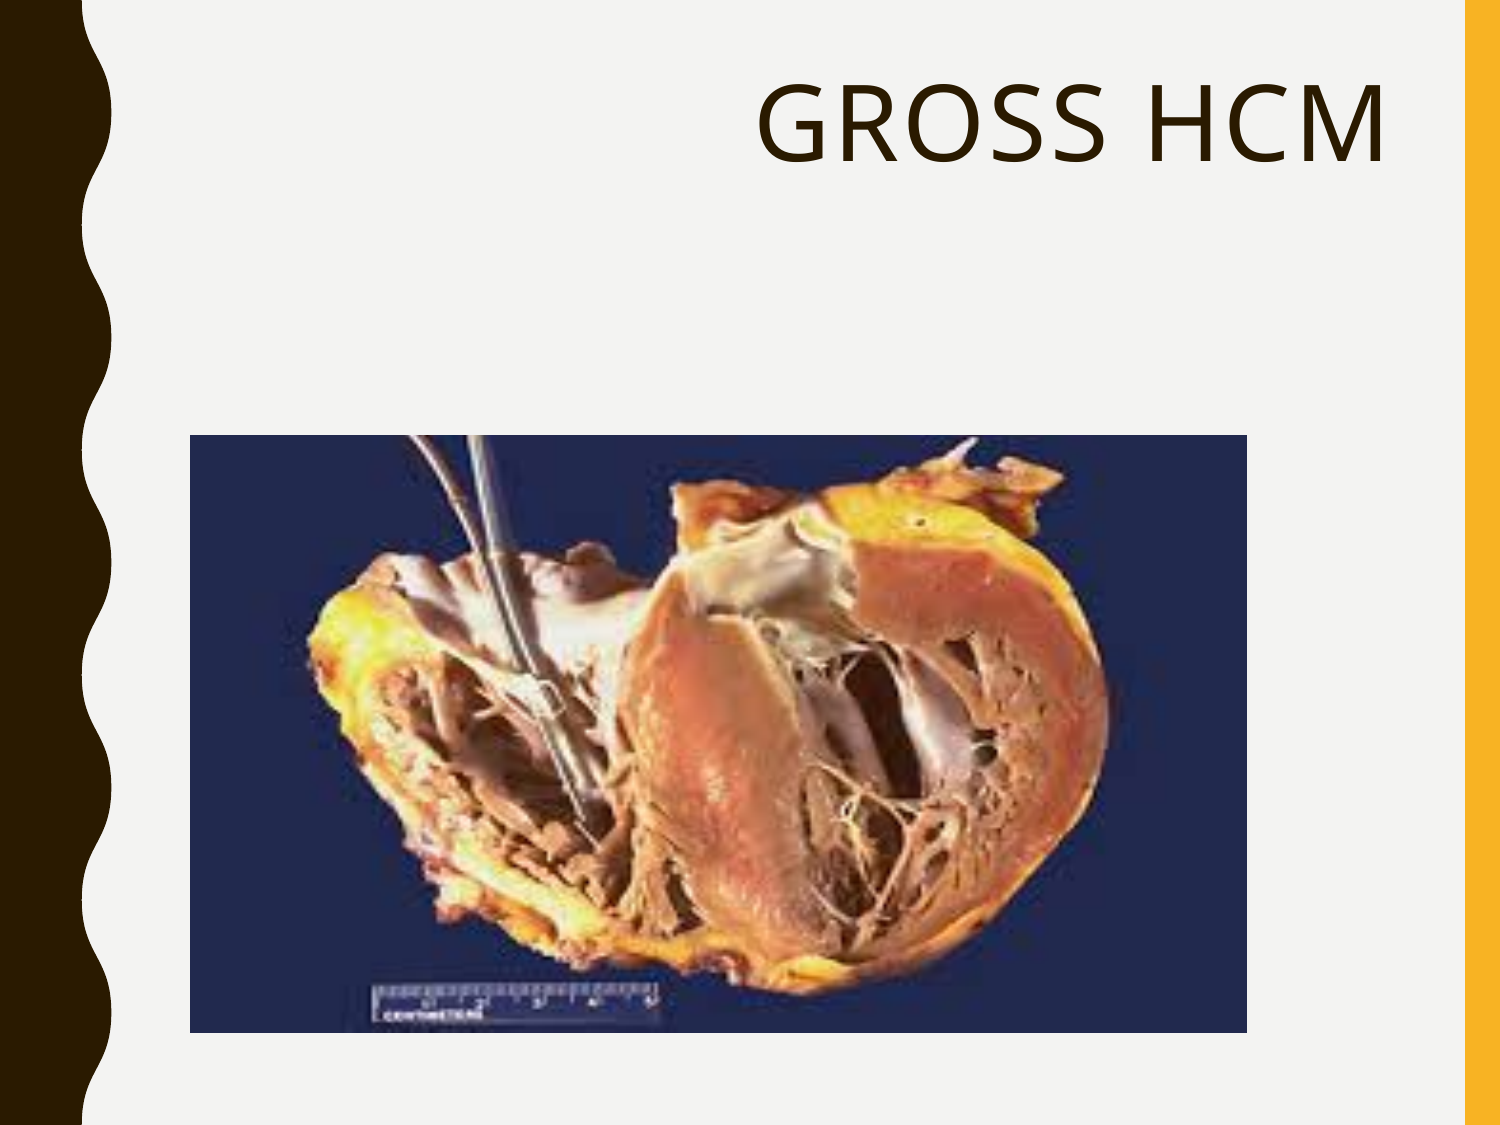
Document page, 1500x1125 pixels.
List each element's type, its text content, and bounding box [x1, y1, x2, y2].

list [190, 435, 1247, 1034]
title Gross HCM [154, 62, 1407, 308]
